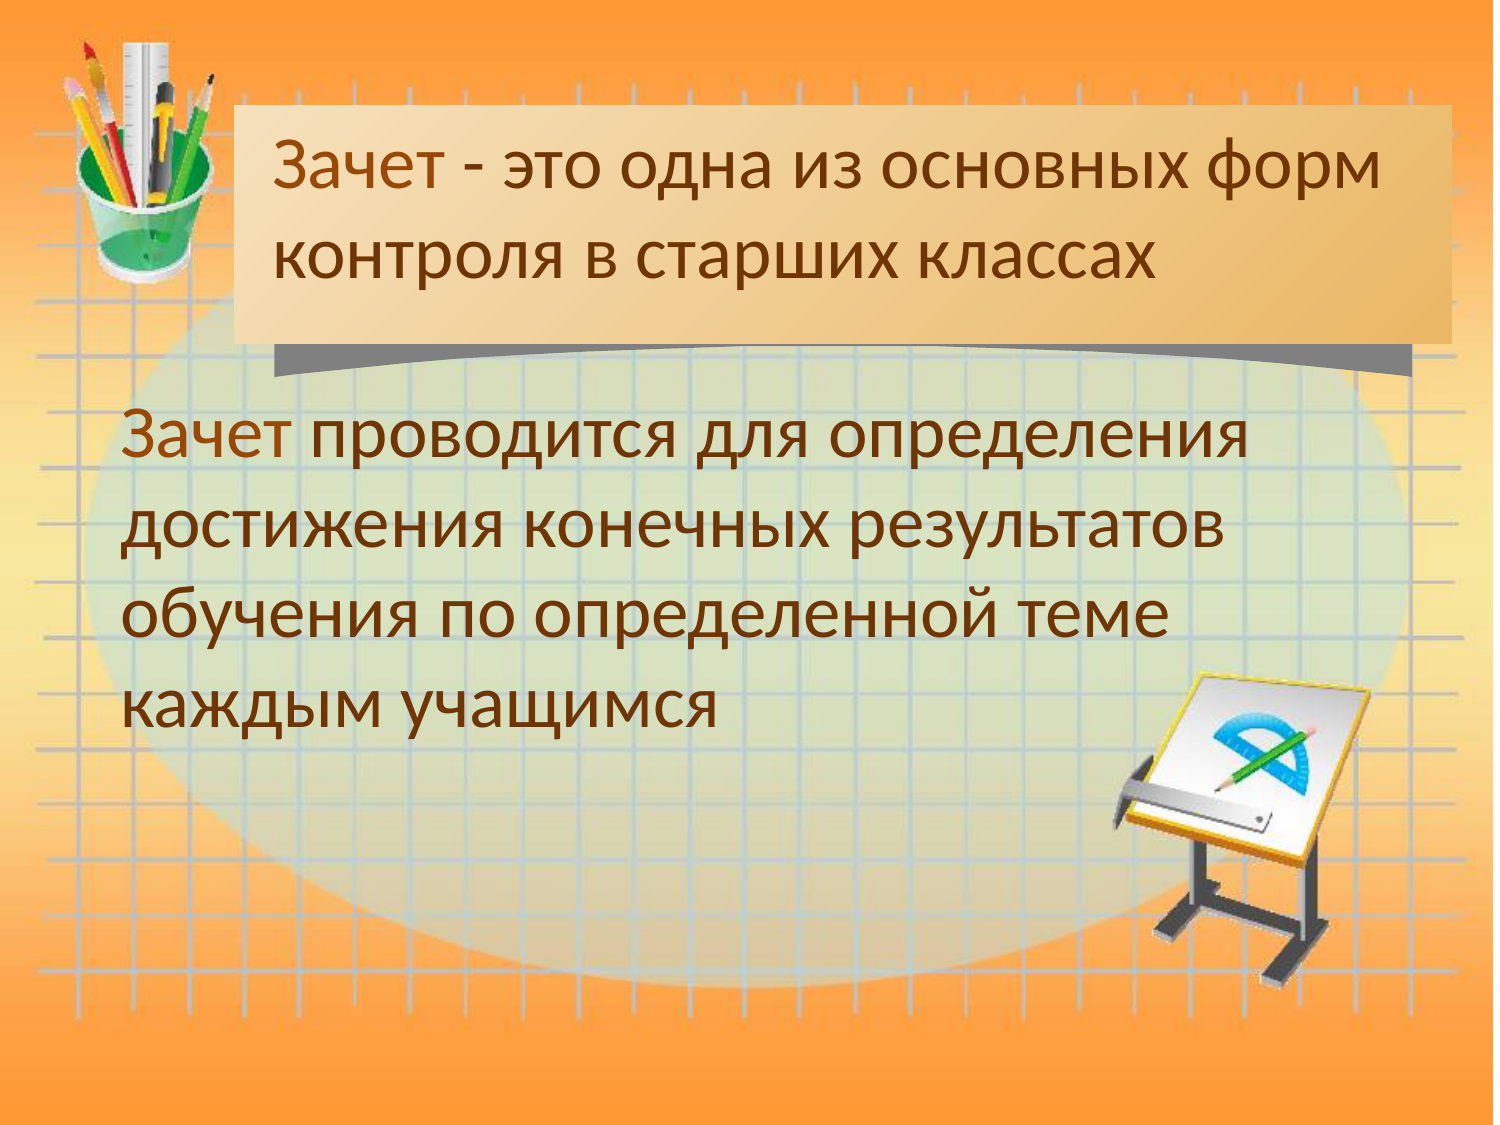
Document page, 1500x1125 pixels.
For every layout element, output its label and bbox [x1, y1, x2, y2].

text_box [234, 105, 1453, 378]
picture [0, 0, 1493, 1125]
